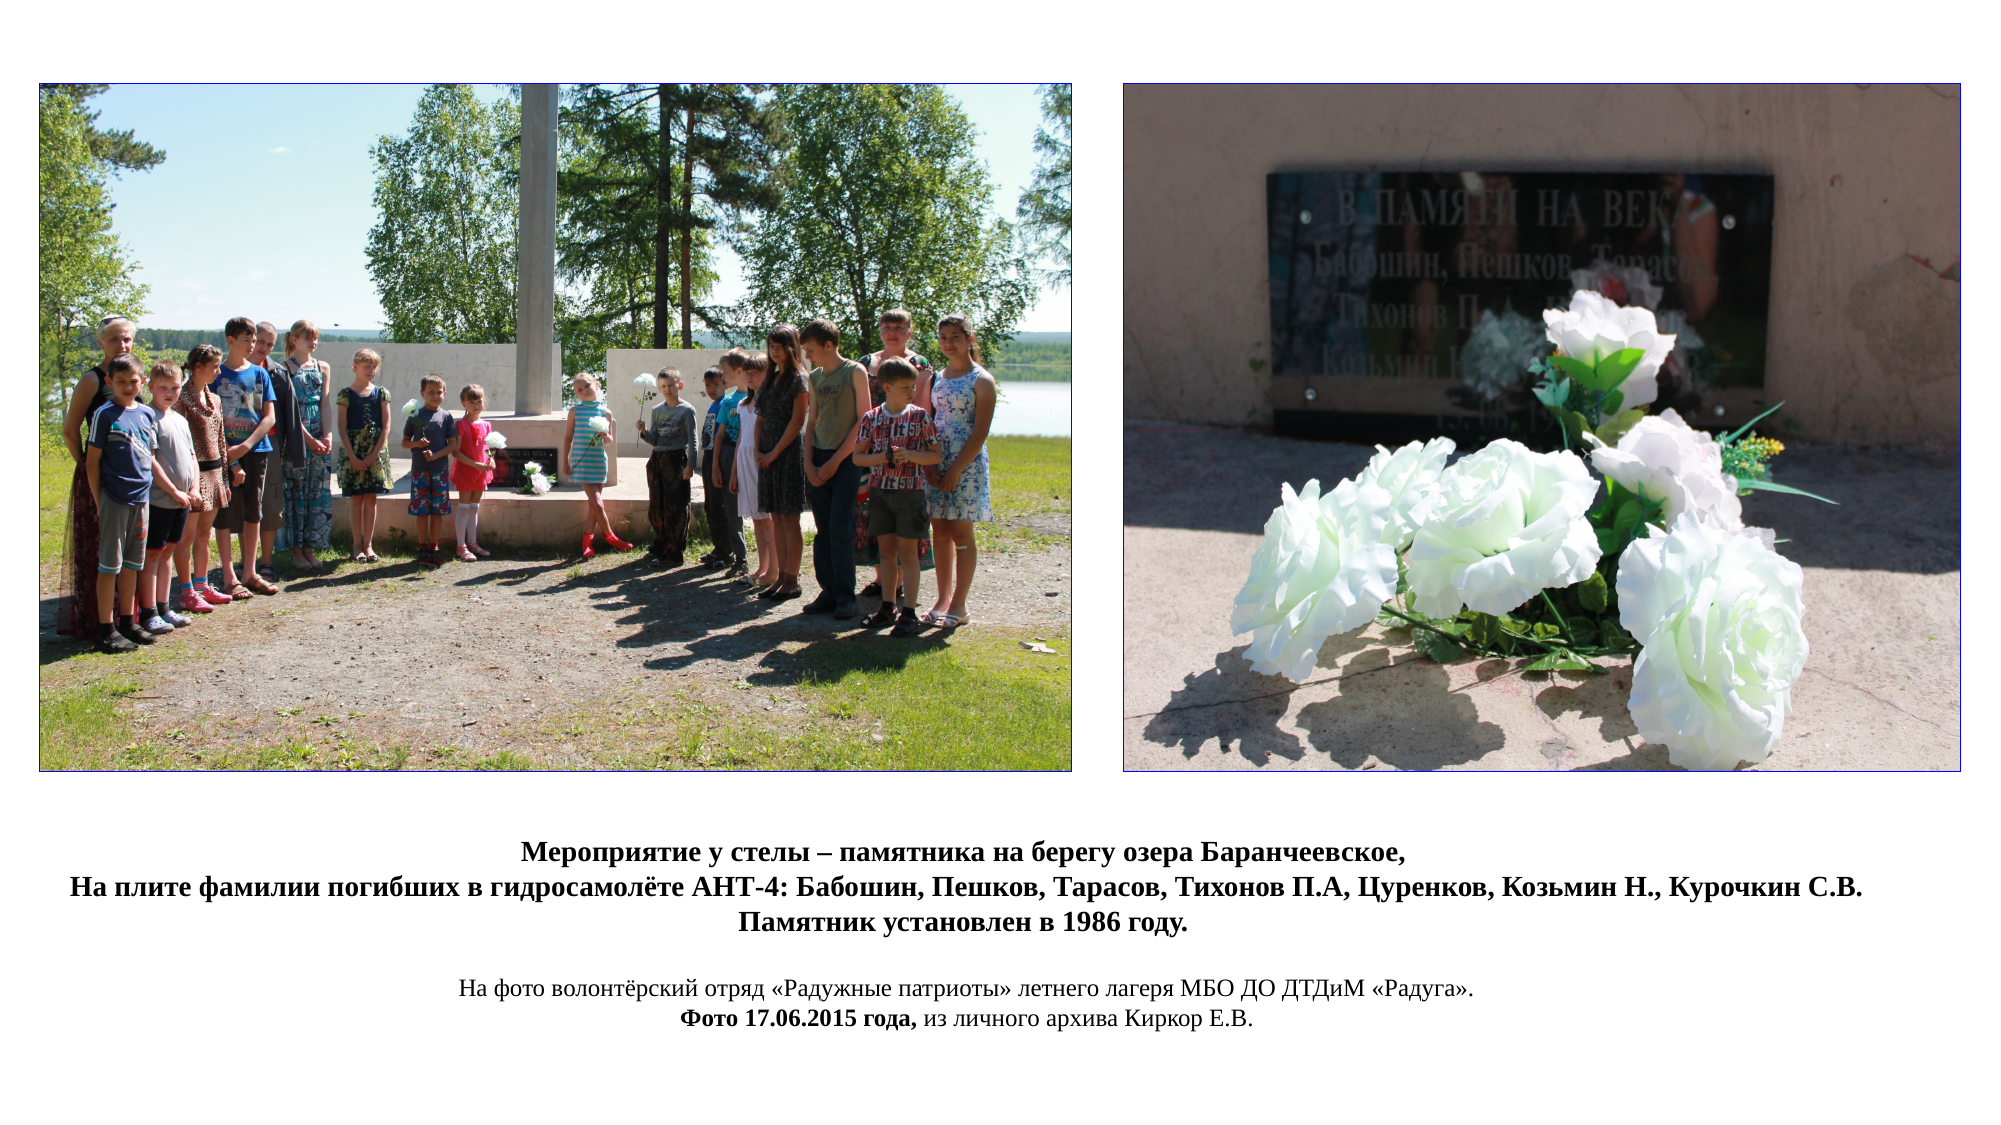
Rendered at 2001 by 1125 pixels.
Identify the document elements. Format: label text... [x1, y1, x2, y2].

picture [1123, 83, 1961, 771]
picture [39, 83, 1071, 771]
text_box Мероприятие у стелы – памятника на берегу озера Баранчеевское, На плите фамилии погибших в гидросамолёте АНТ-4: Бабошин, Пешков, Тарасов, Тихонов П.А, Цуренков, Козьмин Н., Курочкин С.В. Памятник установлен в 1986 году. На фото волонтёрский отряд «Радужные патриоты» летнего лагеря МБО ДО ДТДиМ «Радуга». Фото 17.06.2015 года, из личного архива Киркор Е.В. [54, 824, 1880, 1040]
